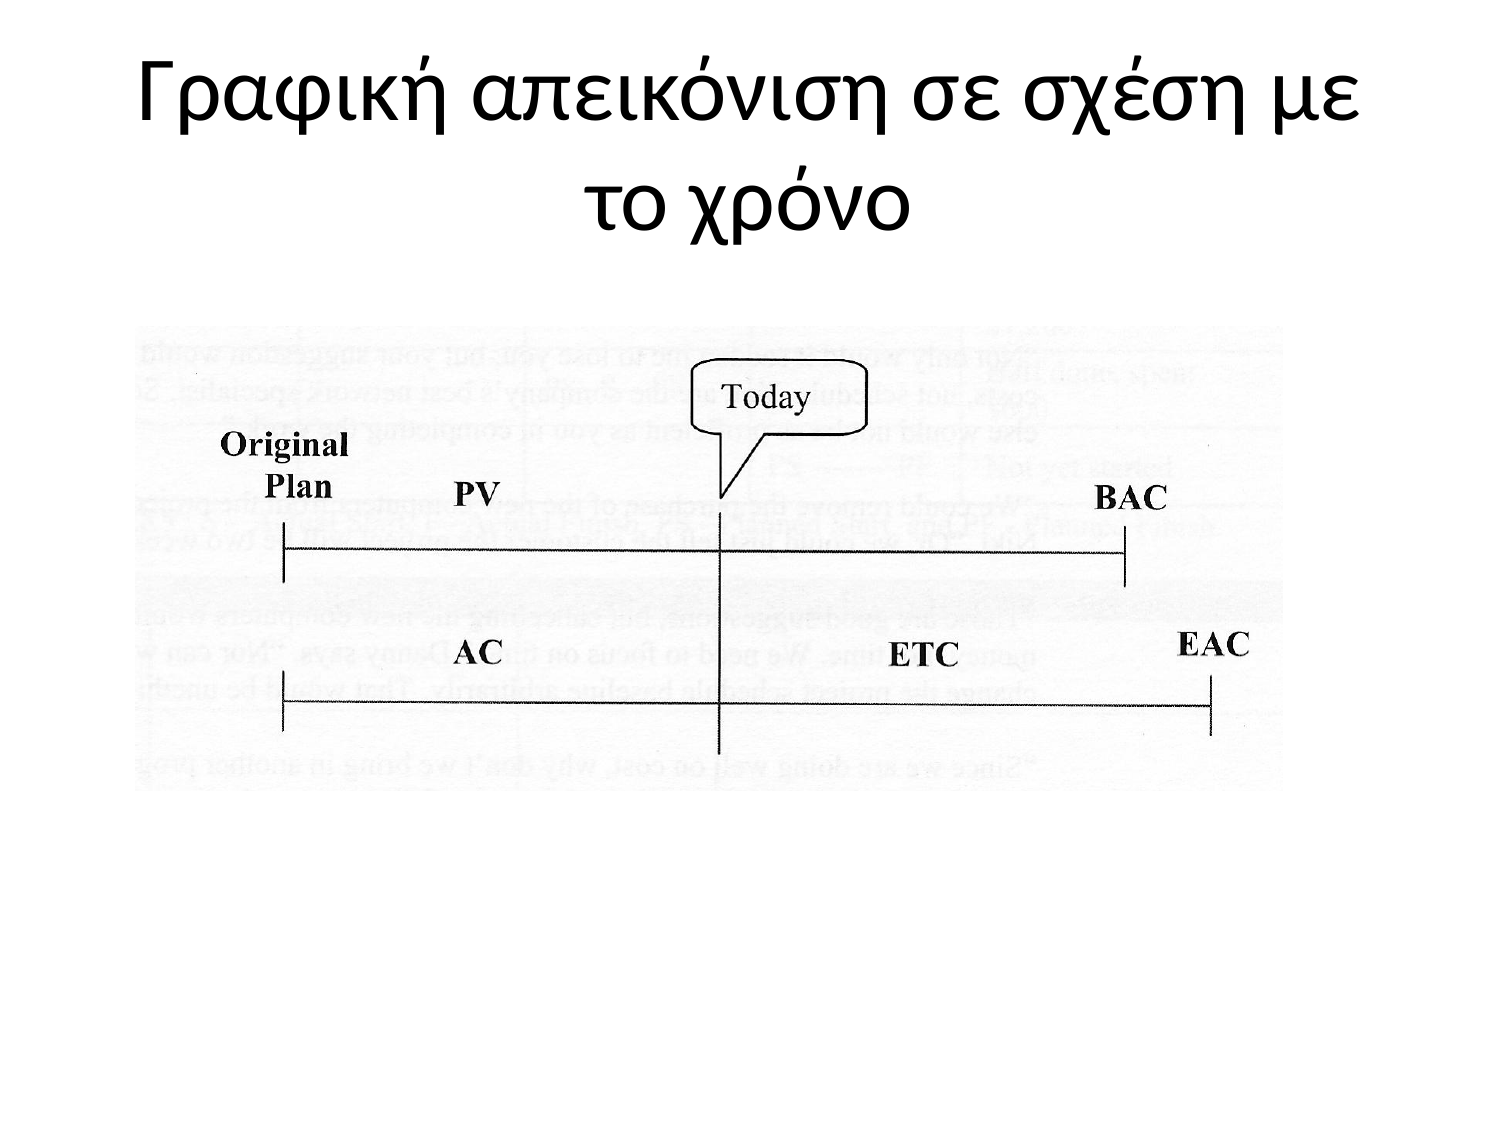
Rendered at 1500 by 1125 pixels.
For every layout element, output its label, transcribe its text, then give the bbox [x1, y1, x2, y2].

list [135, 325, 1284, 791]
title Γραφική απεικόνιση σε σχέση με το χρόνο [75, 45, 1425, 233]
